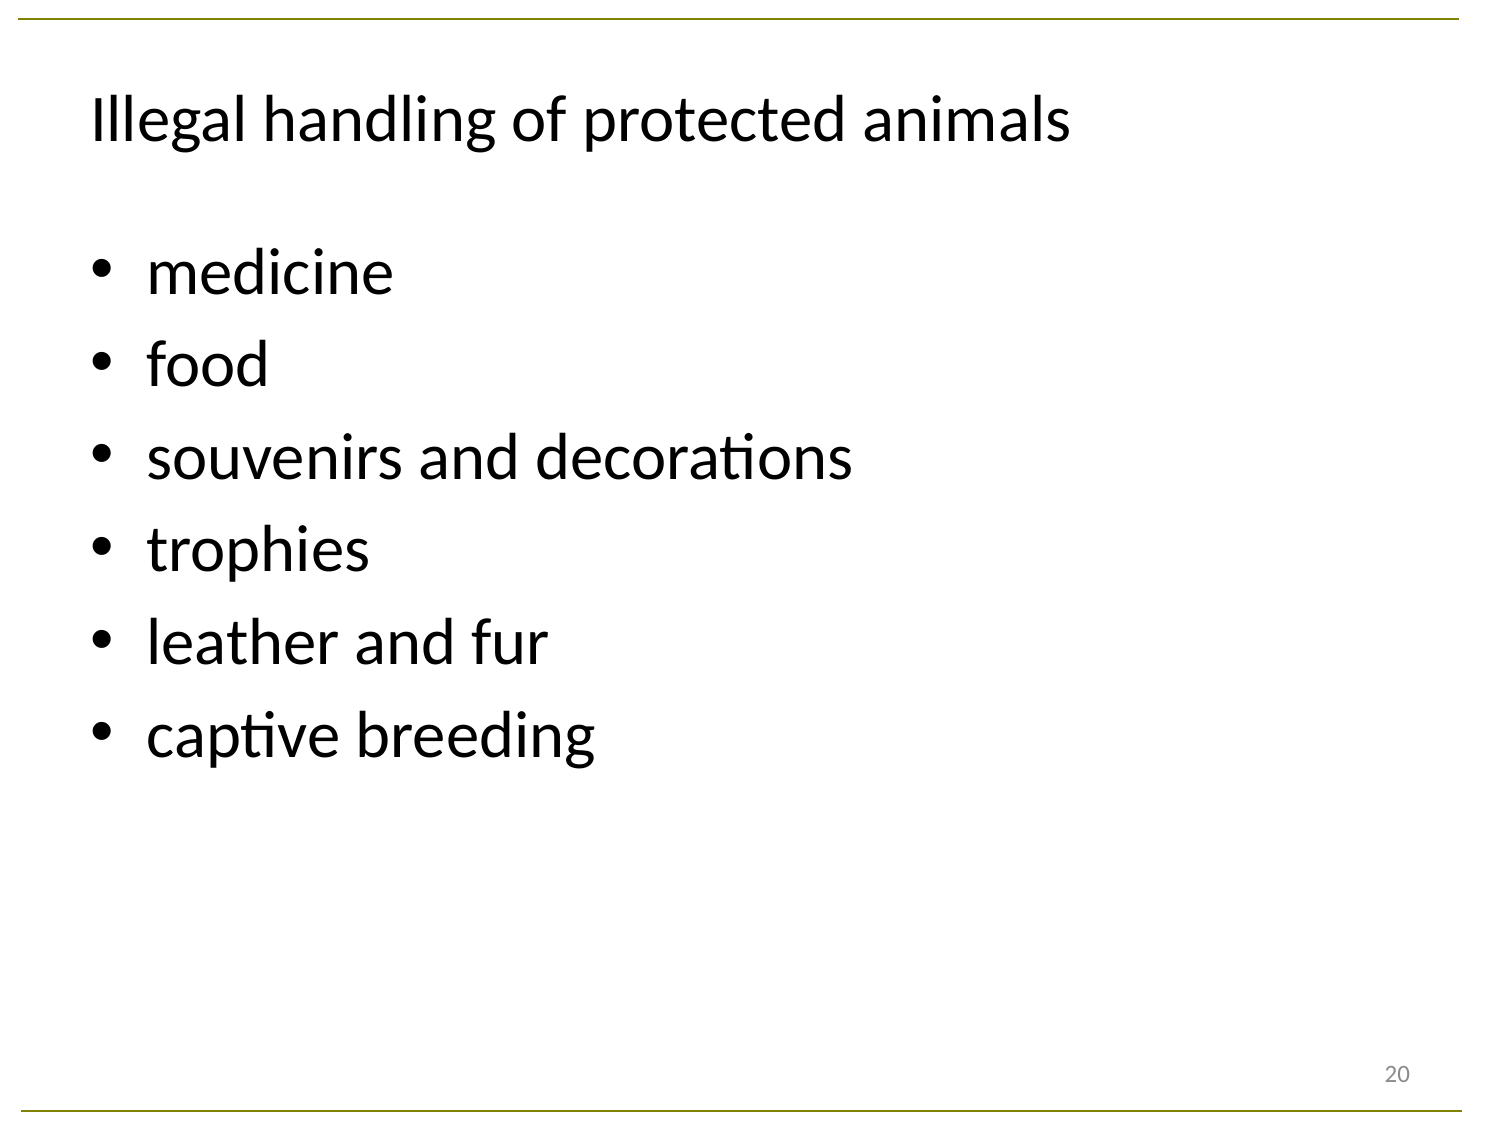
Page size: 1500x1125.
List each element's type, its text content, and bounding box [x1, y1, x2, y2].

slide_number 20 [1074, 1042, 1425, 1103]
title Illegal handling of protected animals [75, 45, 1425, 185]
list medicine food souvenirs and decorations trophies leather and fur captive breeding [75, 219, 1425, 1035]
